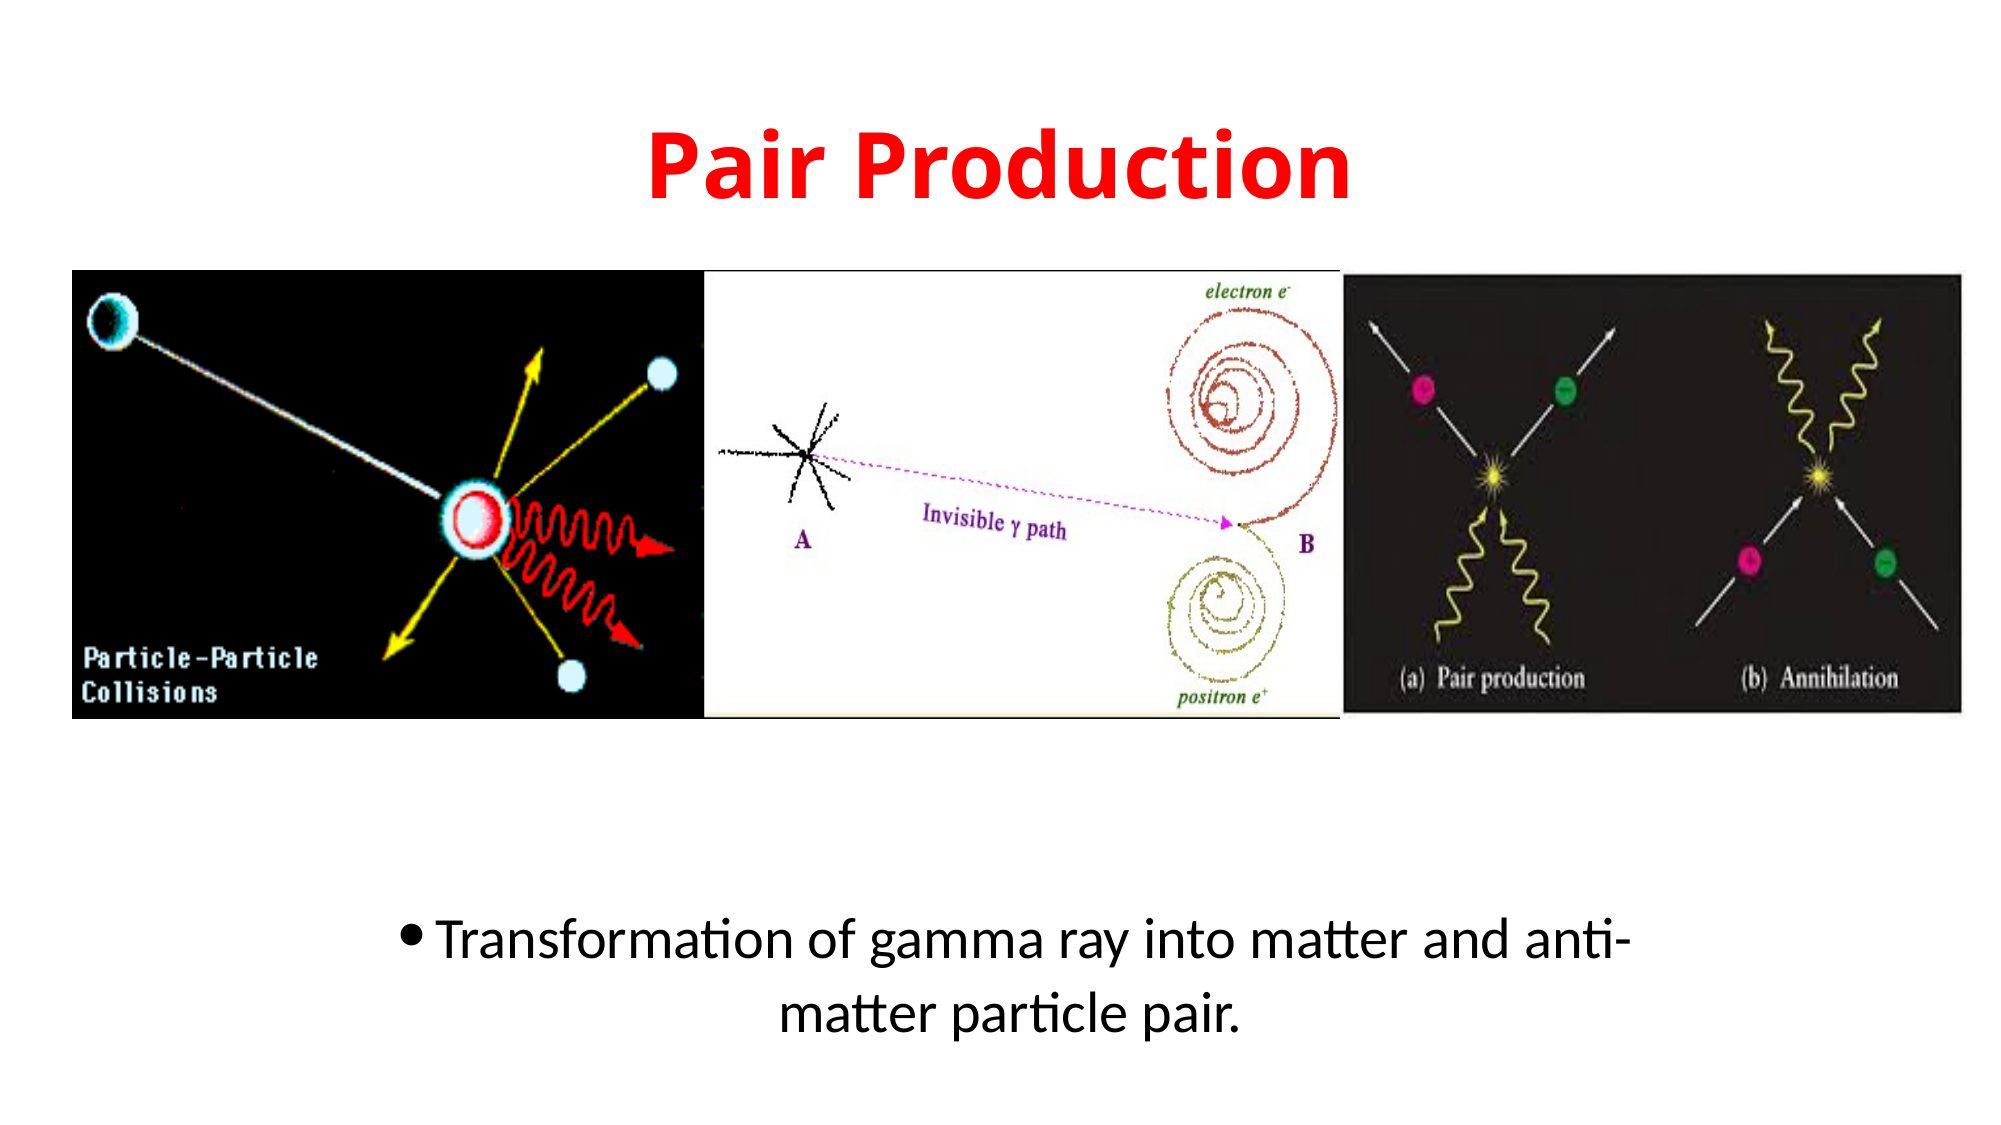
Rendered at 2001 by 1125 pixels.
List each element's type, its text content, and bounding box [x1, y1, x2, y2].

picture [1340, 270, 1966, 719]
title Pair Production [137, 59, 1863, 270]
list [704, 270, 1340, 719]
text_box ∙Transformation of gamma ray into matter and anti-matter particle pair. [347, 876, 1674, 1052]
picture [72, 270, 704, 719]
